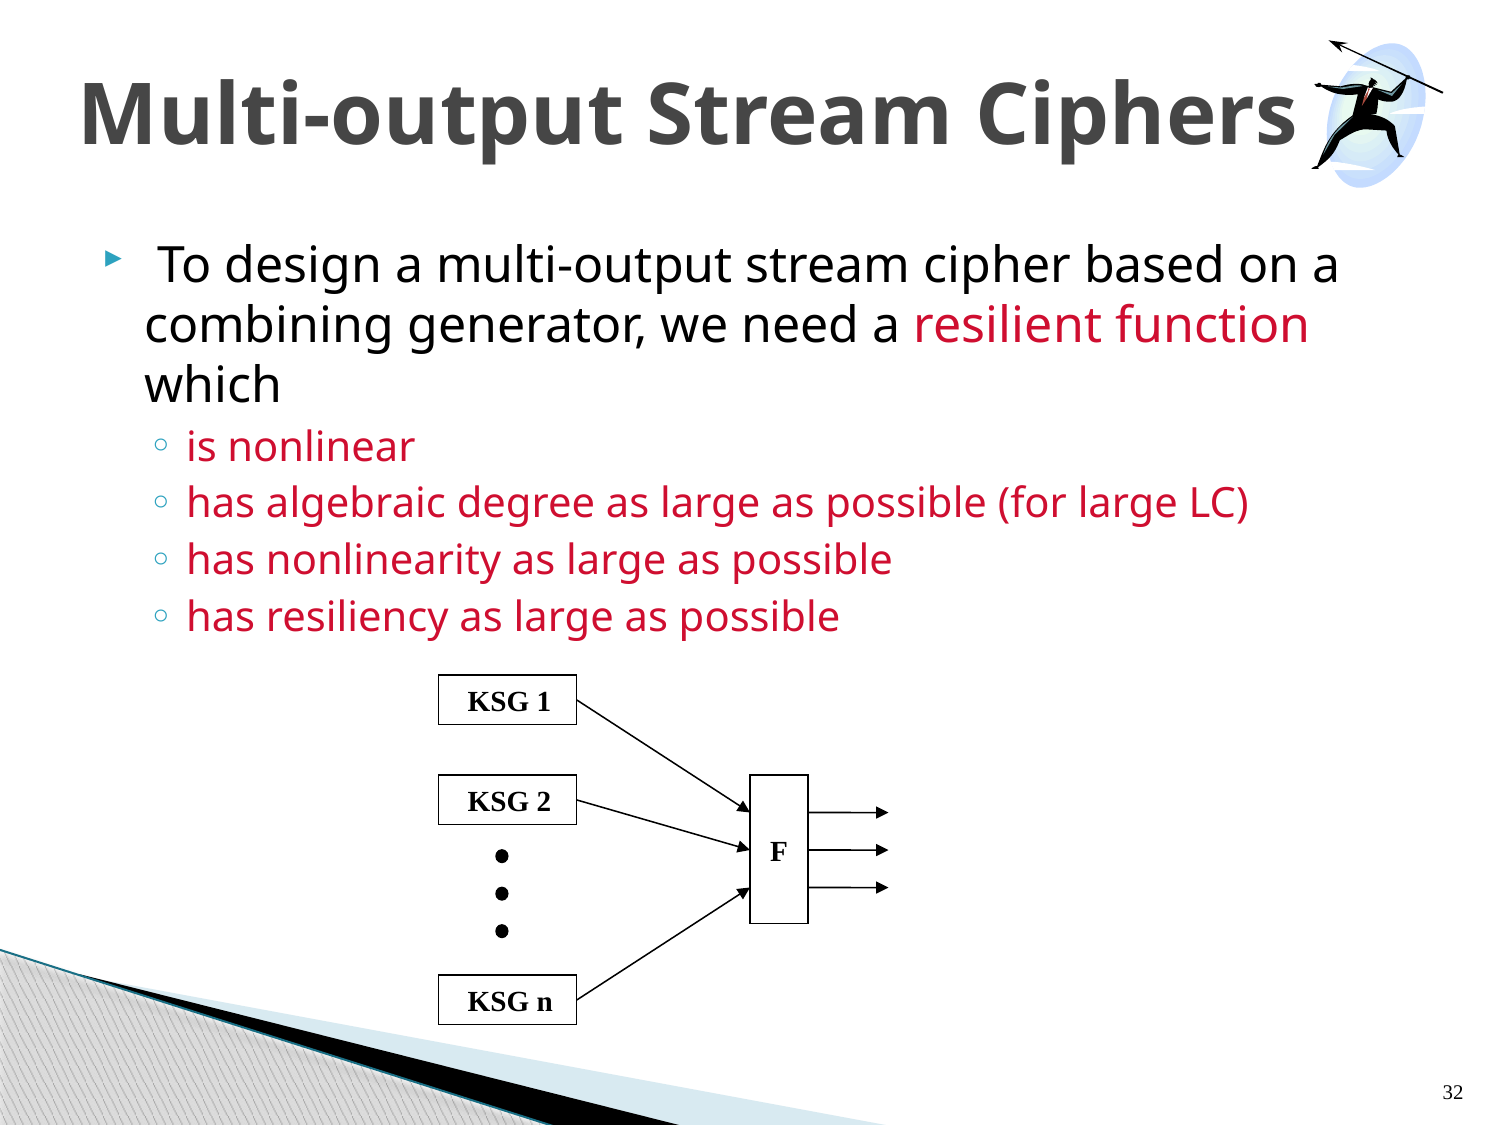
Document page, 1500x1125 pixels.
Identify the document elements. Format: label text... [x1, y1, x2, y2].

text_box KSG 2 [438, 774, 577, 825]
text_box KSG 1 [438, 674, 577, 725]
text_box [576, 699, 751, 813]
text_box F [750, 774, 808, 924]
text_box [496, 849, 508, 863]
text_box [807, 843, 889, 857]
text_box [807, 806, 889, 819]
slide_number 32 [1418, 1051, 1479, 1112]
text_box [496, 887, 508, 900]
list To design a multi-output stream cipher based on a combining generator, we need a resilient function which is nonlinear has algebraic degree as large as possible (for large LC) has nonlinearity as large as possible has resiliency as large as possible [69, 224, 1443, 651]
text_box [496, 924, 508, 938]
text_box [576, 799, 751, 853]
text_box KSG n [438, 974, 577, 1025]
text_box [807, 881, 889, 894]
picture [1311, 38, 1446, 190]
text_box [576, 887, 751, 1001]
title Multi-output Stream Ciphers [63, 48, 1305, 174]
